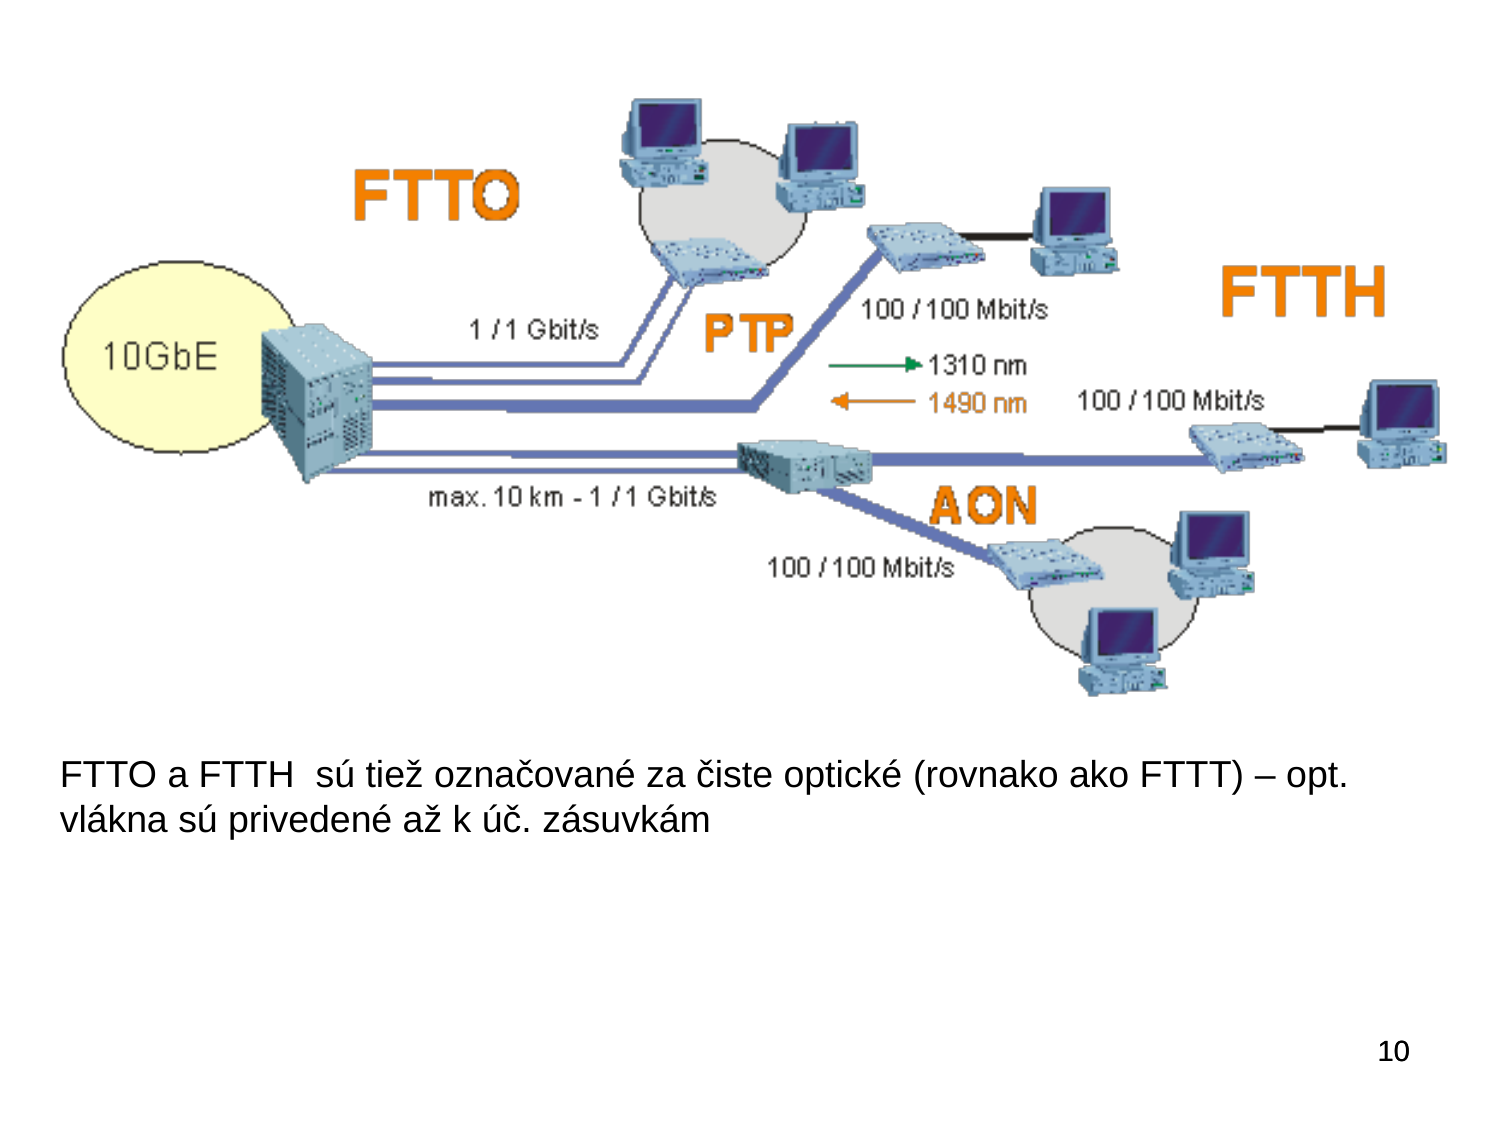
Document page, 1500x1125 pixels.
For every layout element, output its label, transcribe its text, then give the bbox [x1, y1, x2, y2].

text_box FTTO a FTTH sú tiež označované za čiste optické (rovnako ako FTTT) – opt. vlákna sú privedené až k úč. zásuvkám [45, 742, 1438, 848]
picture [58, 97, 1452, 702]
text_box 10 [1074, 1024, 1425, 1103]
